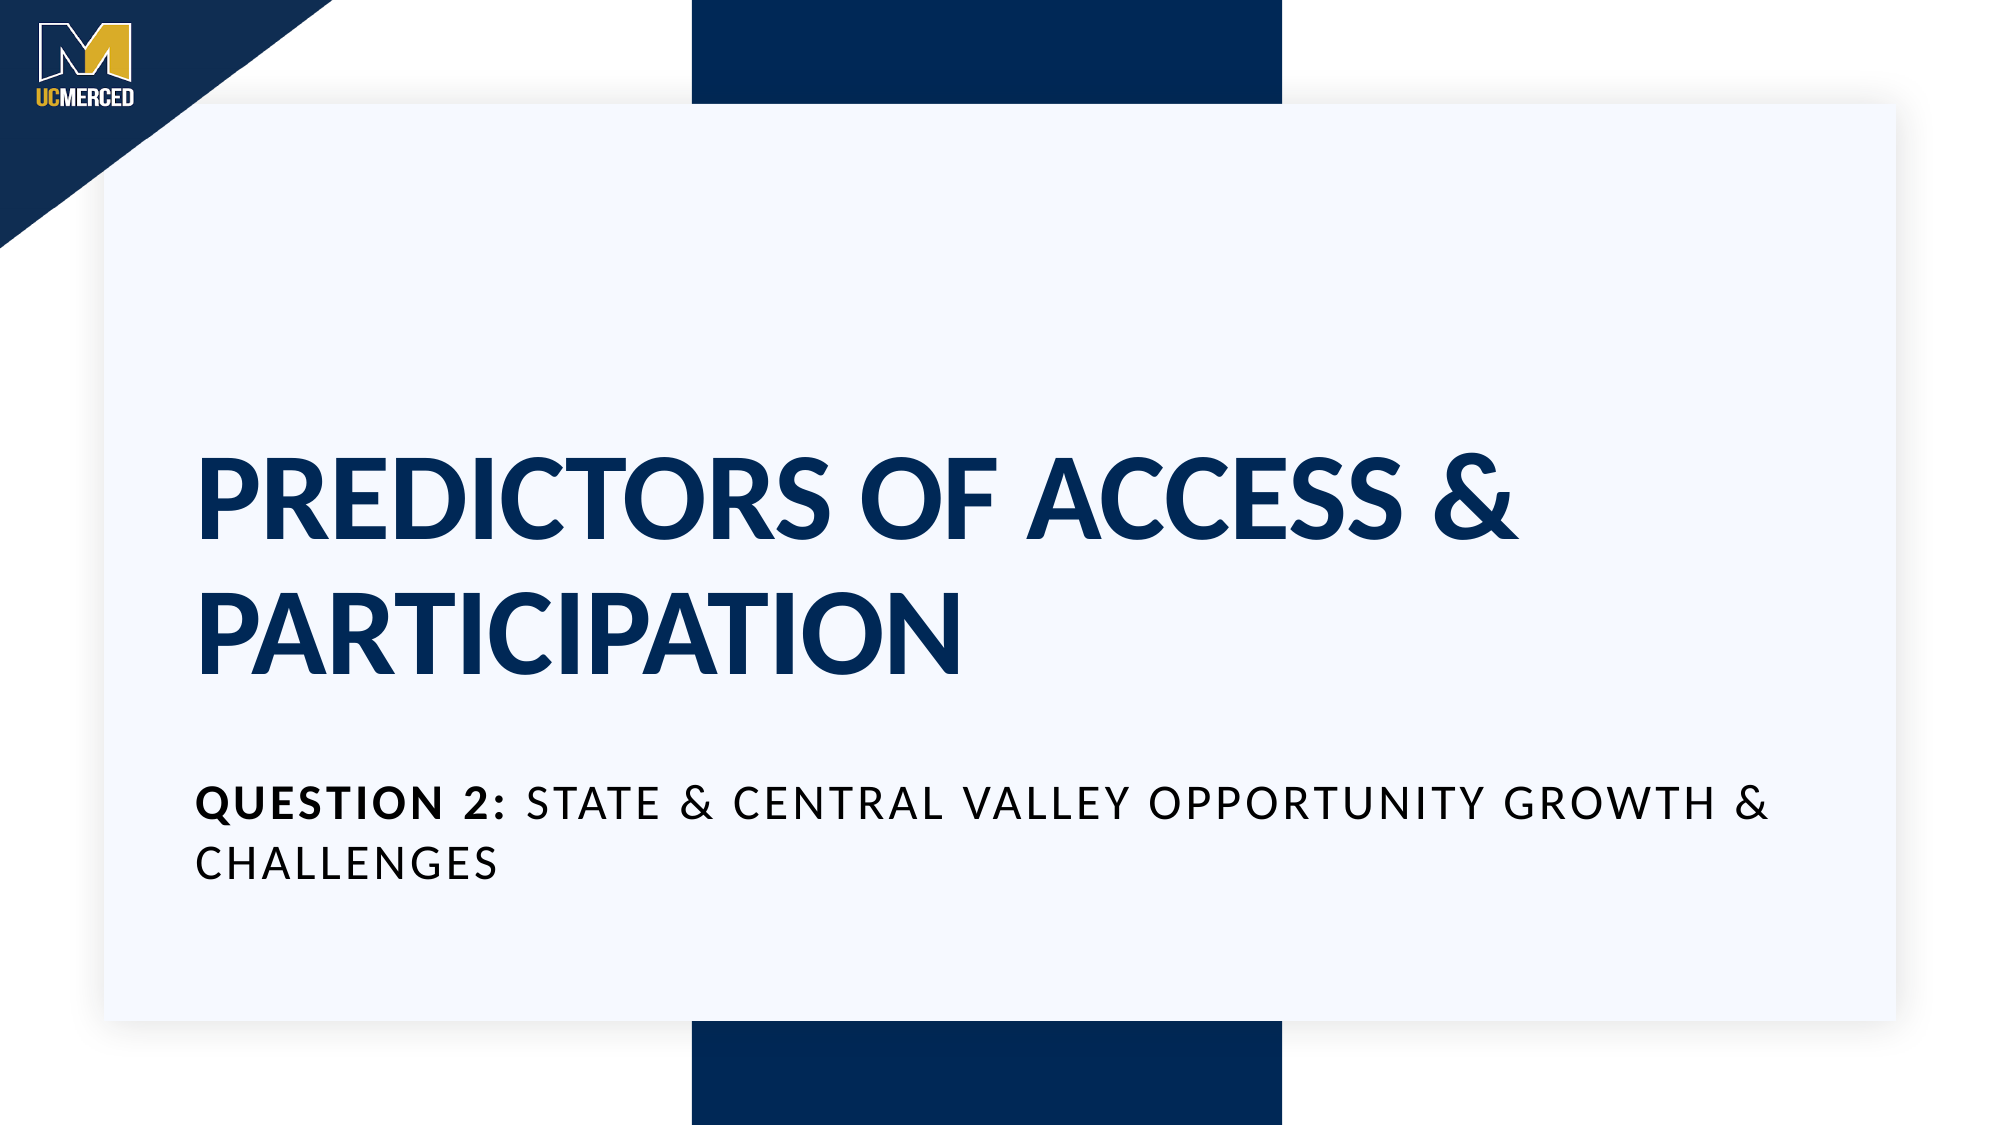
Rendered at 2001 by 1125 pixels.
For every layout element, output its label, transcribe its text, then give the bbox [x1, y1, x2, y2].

picture [0, 0, 335, 269]
title Predictors of access & participation [180, 124, 1830, 710]
subtitle Question 2: state & Central valley opportunity growth & challenges [180, 761, 1831, 950]
